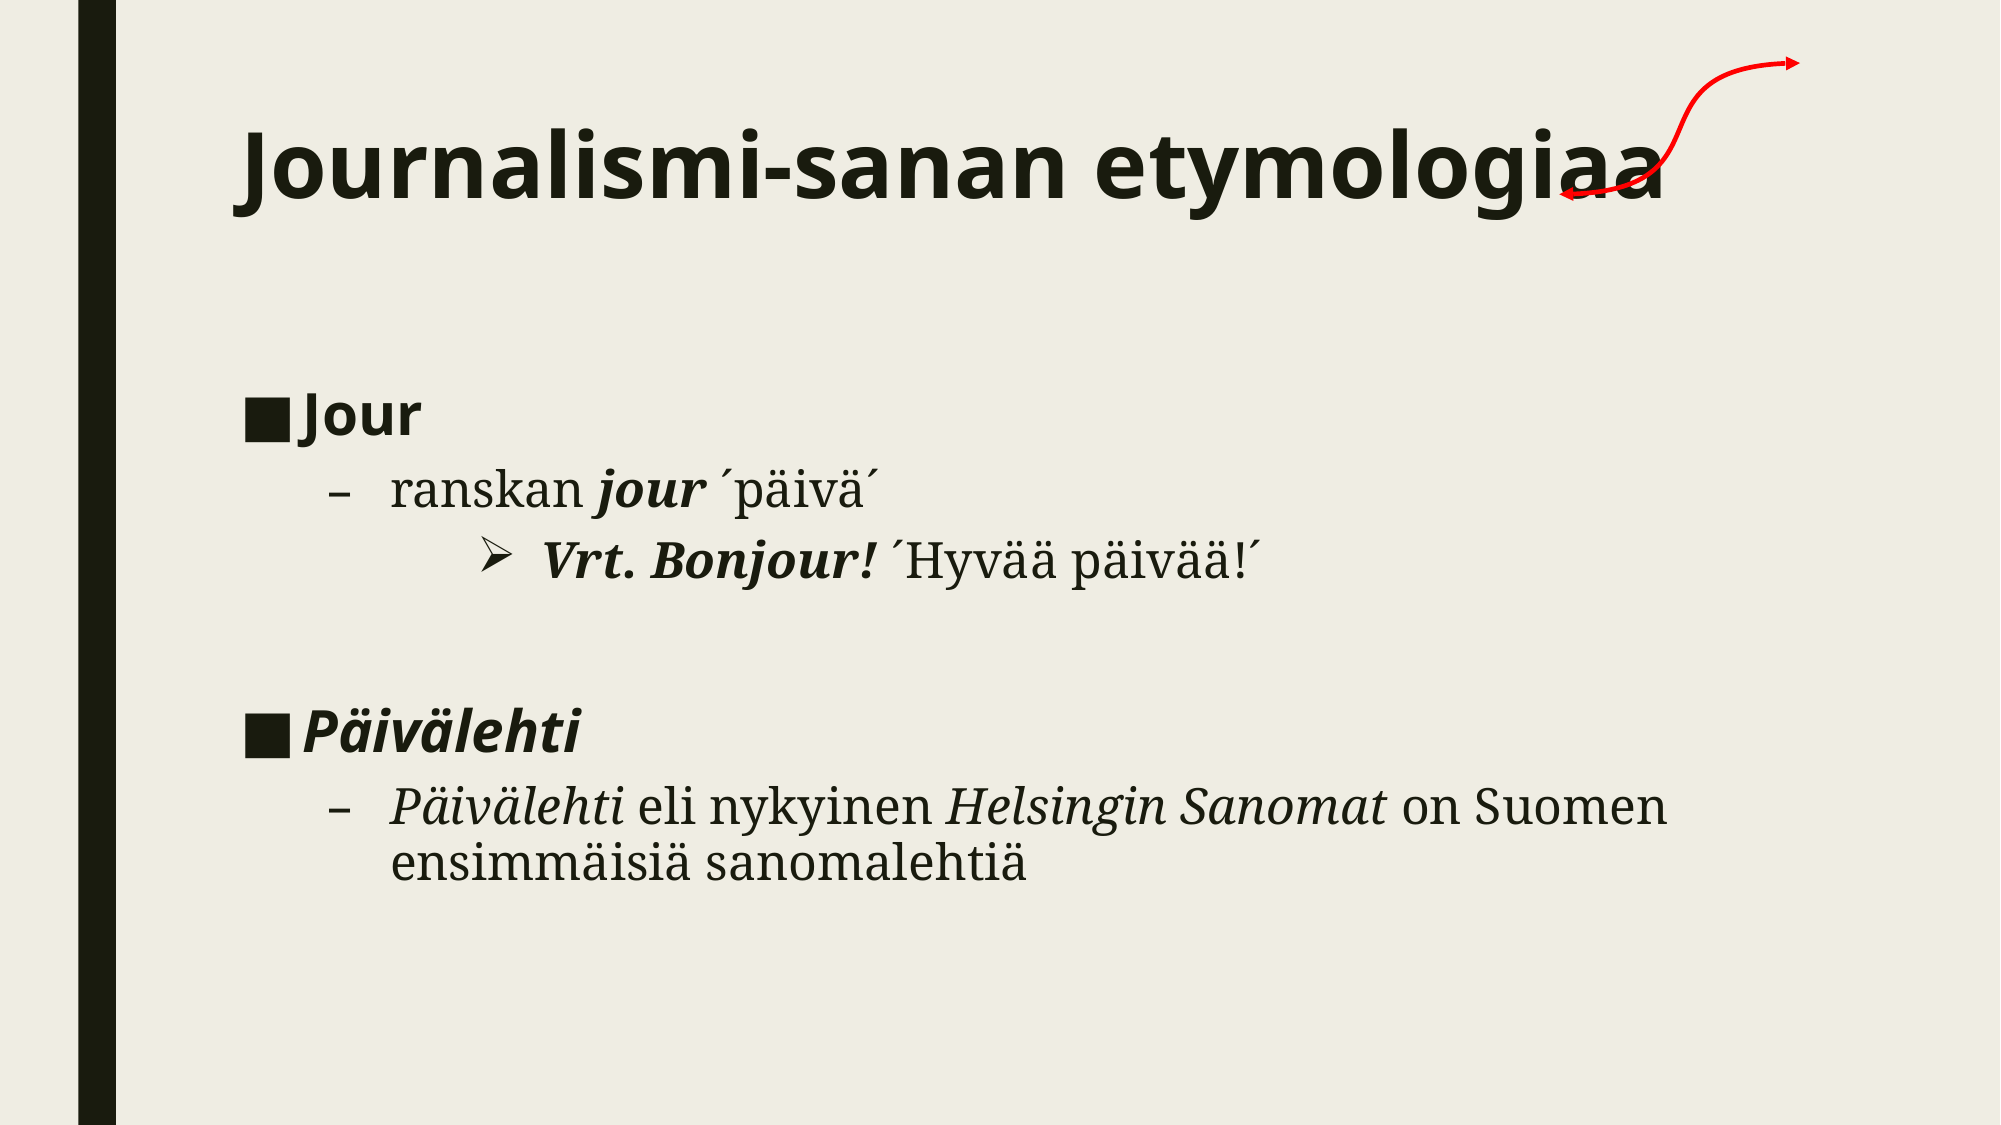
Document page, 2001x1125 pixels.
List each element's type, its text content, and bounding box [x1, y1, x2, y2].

list Jour ranskan jour ´päivä´ Vrt. Bonjour! ´Hyvää päivää!´ Päivälehti Päivälehti eli nykyinen Helsingin Sanomat on Suomen ensimmäisiä sanomalehtiä [225, 375, 1800, 1086]
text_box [1559, 63, 1800, 195]
title Journalismi-sanan etymologiaa [225, 112, 1800, 357]
